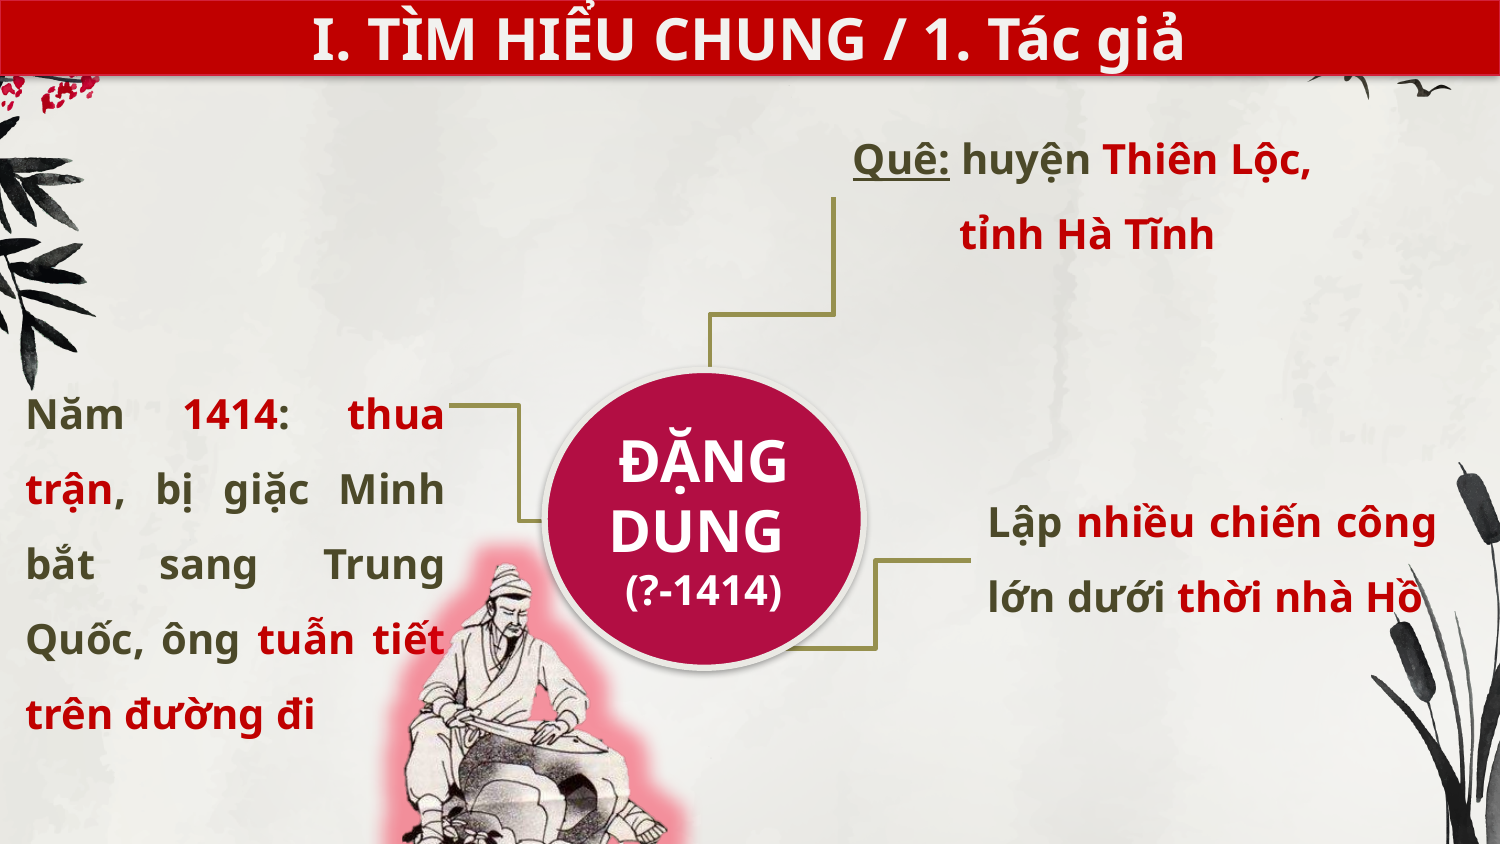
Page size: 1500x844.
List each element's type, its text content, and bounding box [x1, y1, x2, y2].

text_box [779, 560, 972, 649]
picture [0, 76, 1500, 844]
text_box ĐẶNG DUNG (?-1414) [541, 376, 867, 671]
text_box I. TÌM HIỂU CHUNG / 1. Tác giả [0, 0, 1500, 76]
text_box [448, 405, 590, 522]
text_box Năm 1414: thua trận, bị giặc Minh bắt sang Trung Quốc, ông tuẫn tiết trên đường đi [10, 355, 461, 746]
picture [402, 540, 672, 844]
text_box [654, 252, 890, 377]
text_box Quê: huyện Thiên Lộc, tỉnh Hà Tĩnh [771, 100, 1405, 266]
text_box Lập nhiều chiến công lớn dưới thời nhà Hồ [973, 463, 1453, 628]
